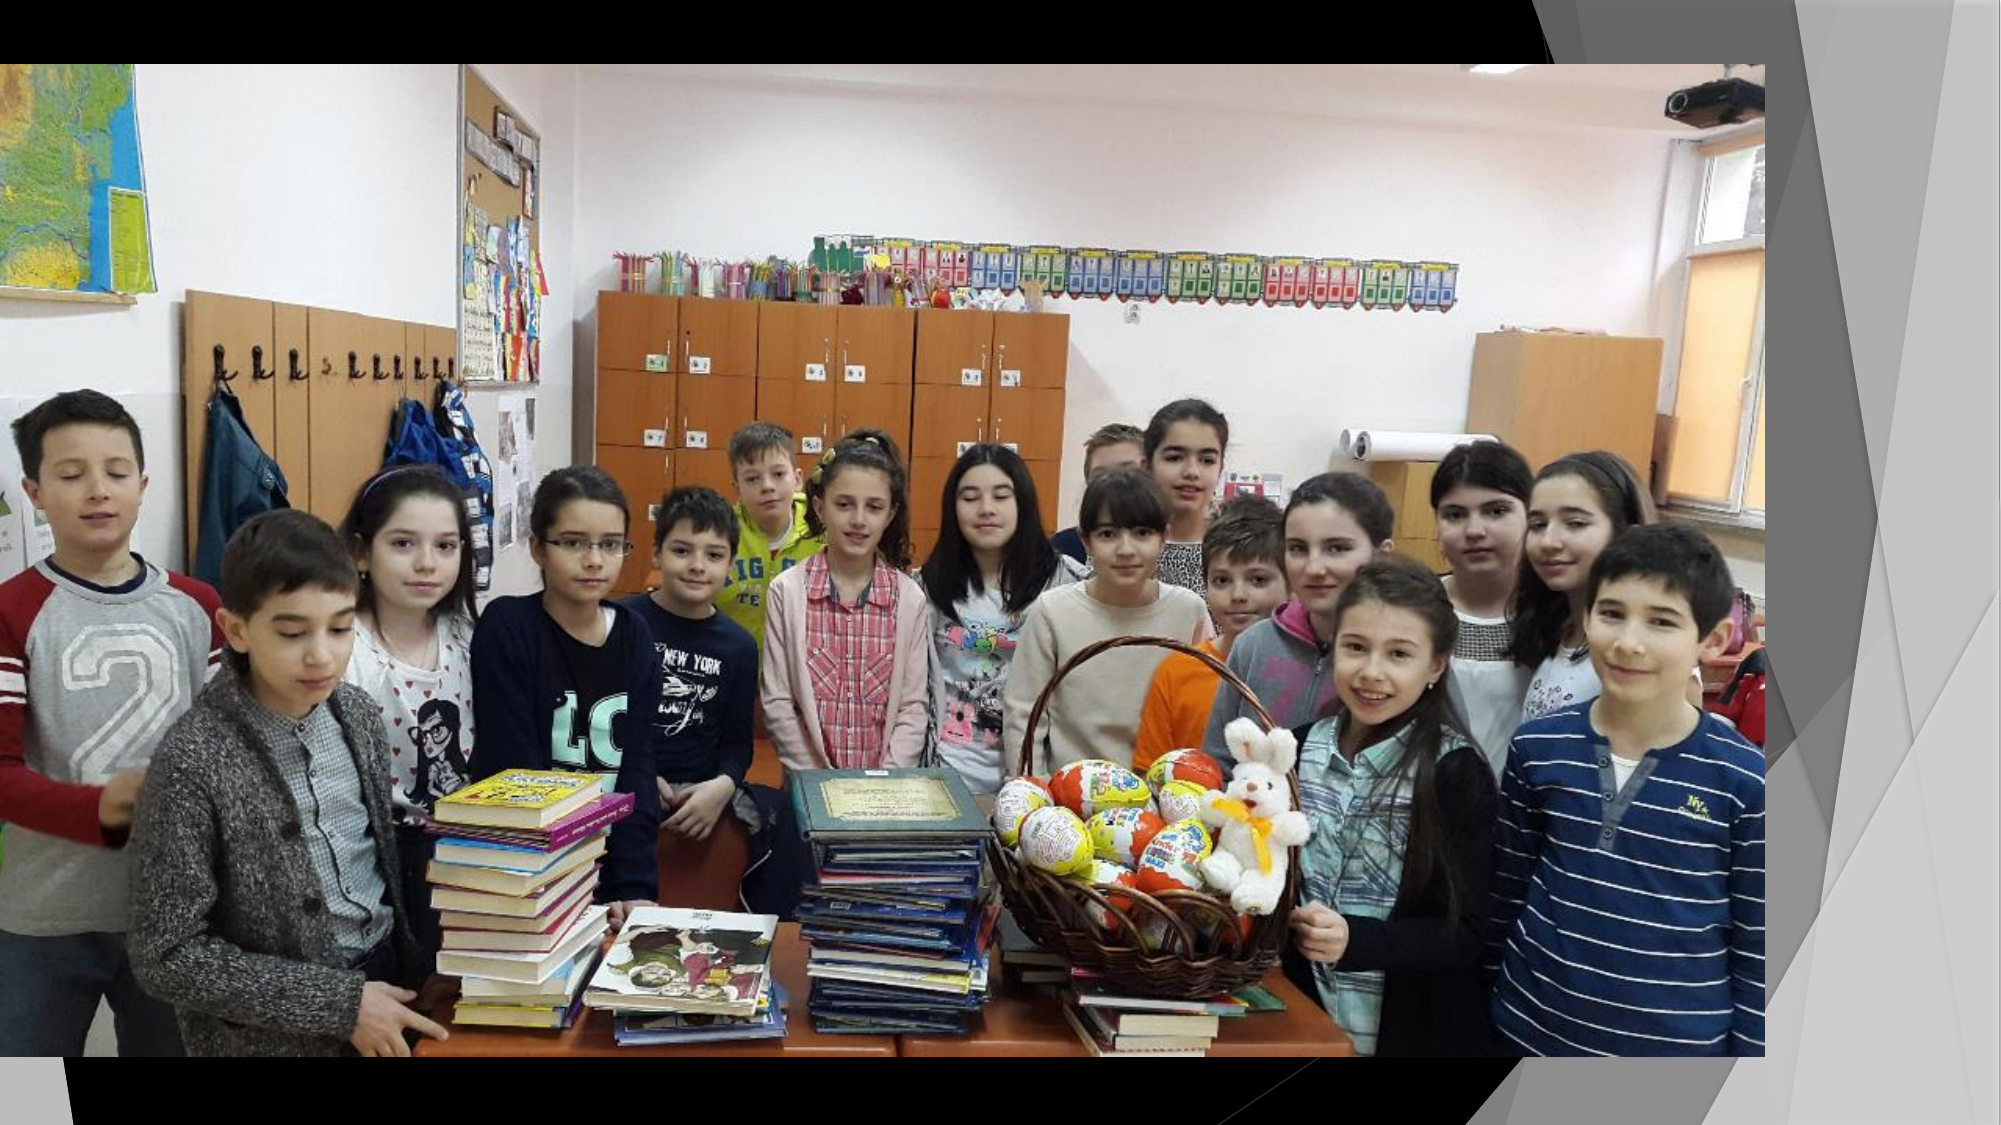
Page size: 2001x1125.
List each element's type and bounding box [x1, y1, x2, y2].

picture [0, 63, 1765, 1058]
